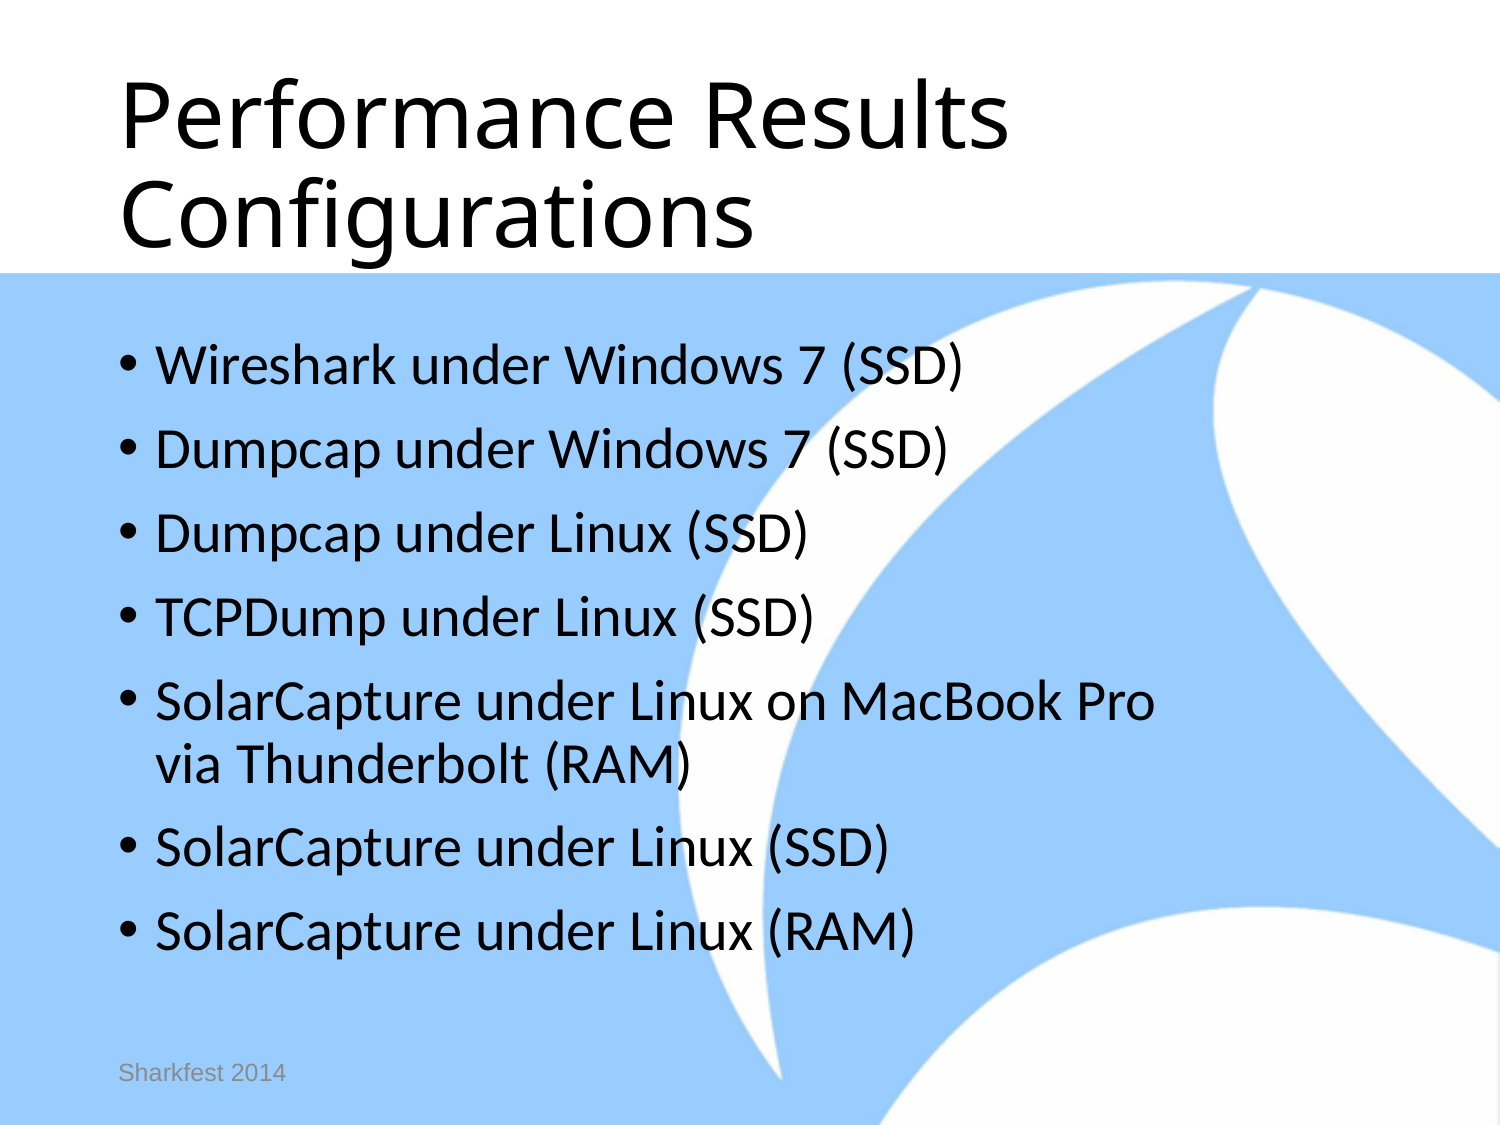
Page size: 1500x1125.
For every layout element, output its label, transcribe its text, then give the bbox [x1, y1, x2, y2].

title Performance Results Configurations [103, 59, 1397, 278]
footer Sharkfest 2014 [103, 1041, 610, 1102]
list Wireshark under Windows 7 (SSD) Dumpcap under Windows 7 (SSD) Dumpcap under Linux (SSD) TCPDump under Linux (SSD) SolarCapture under Linux on MacBook Pro via Thunderbolt (RAM) SolarCapture under Linux (SSD) SolarCapture under Linux (RAM) [103, 327, 1397, 1014]
picture [0, 274, 1500, 1125]
